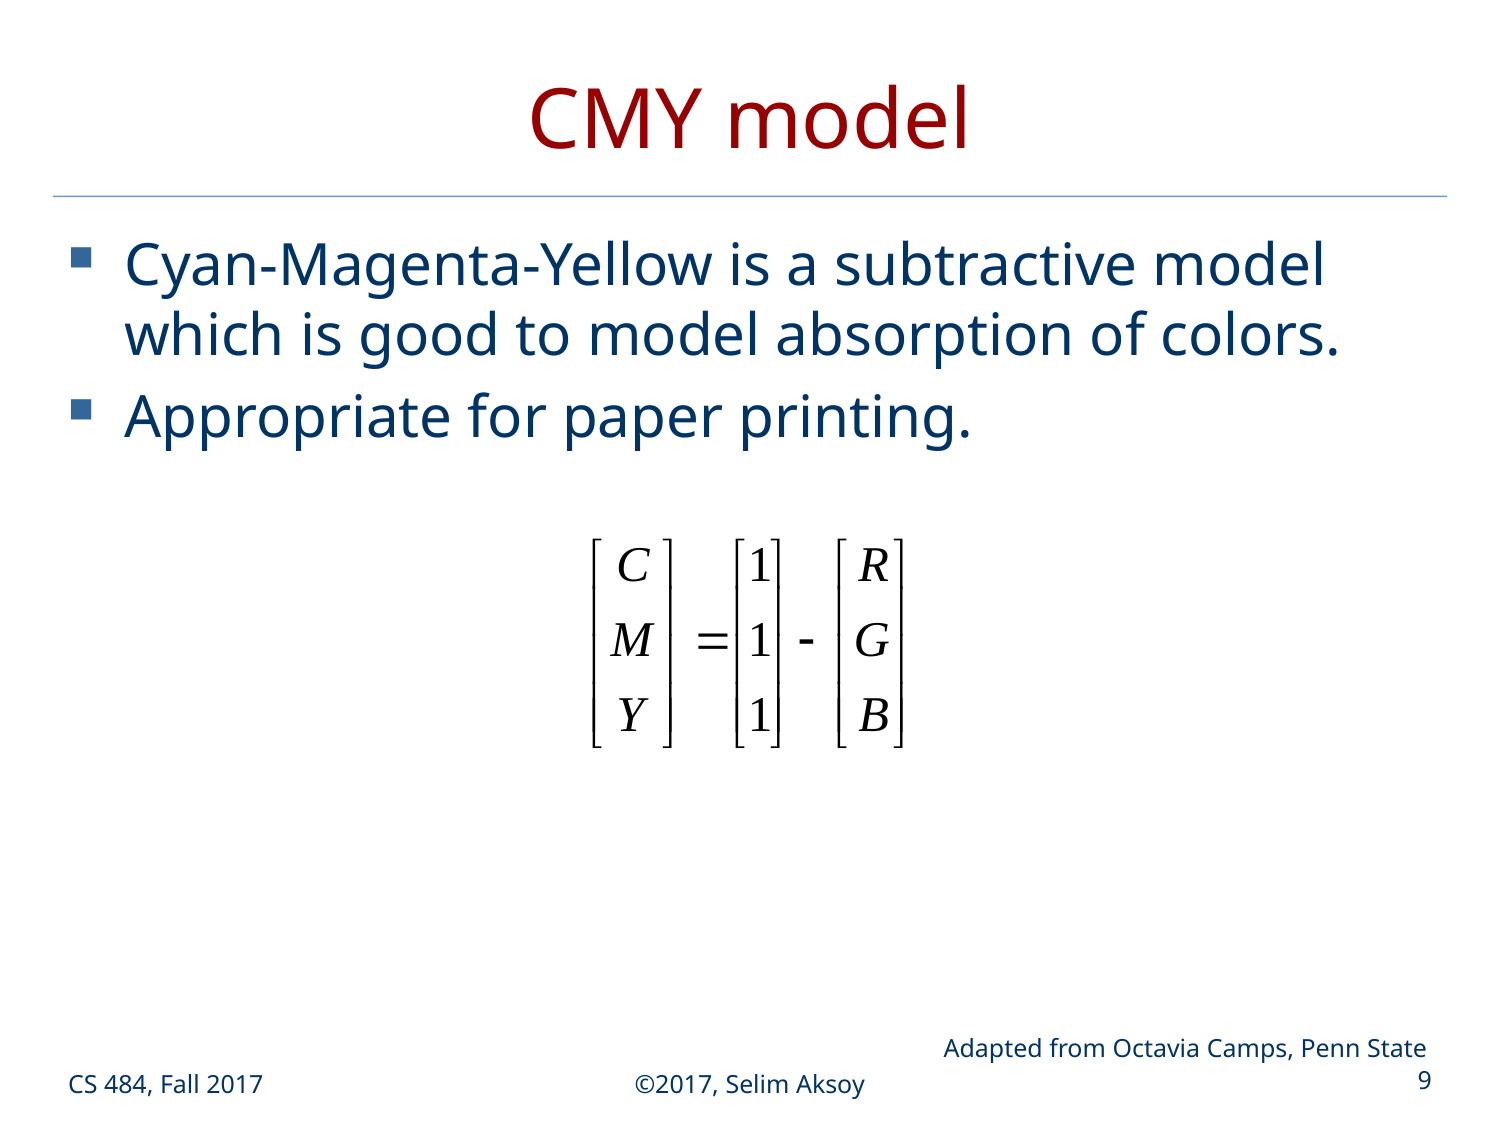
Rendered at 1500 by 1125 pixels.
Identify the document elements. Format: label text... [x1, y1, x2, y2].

list Cyan-Magenta-Yellow is a subtractive model which is good to model absorption of colors. Appropriate for paper printing. [53, 220, 1447, 1035]
footer ©2017, Selim Aksoy [511, 1052, 988, 1107]
text_box Adapted from Octavia Camps, Penn State [879, 1025, 1443, 1070]
slide_number 9 [1134, 1052, 1448, 1107]
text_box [581, 526, 919, 758]
title CMY model [53, 31, 1447, 173]
slide_number CS 484, Fall 2017 [52, 1052, 366, 1107]
